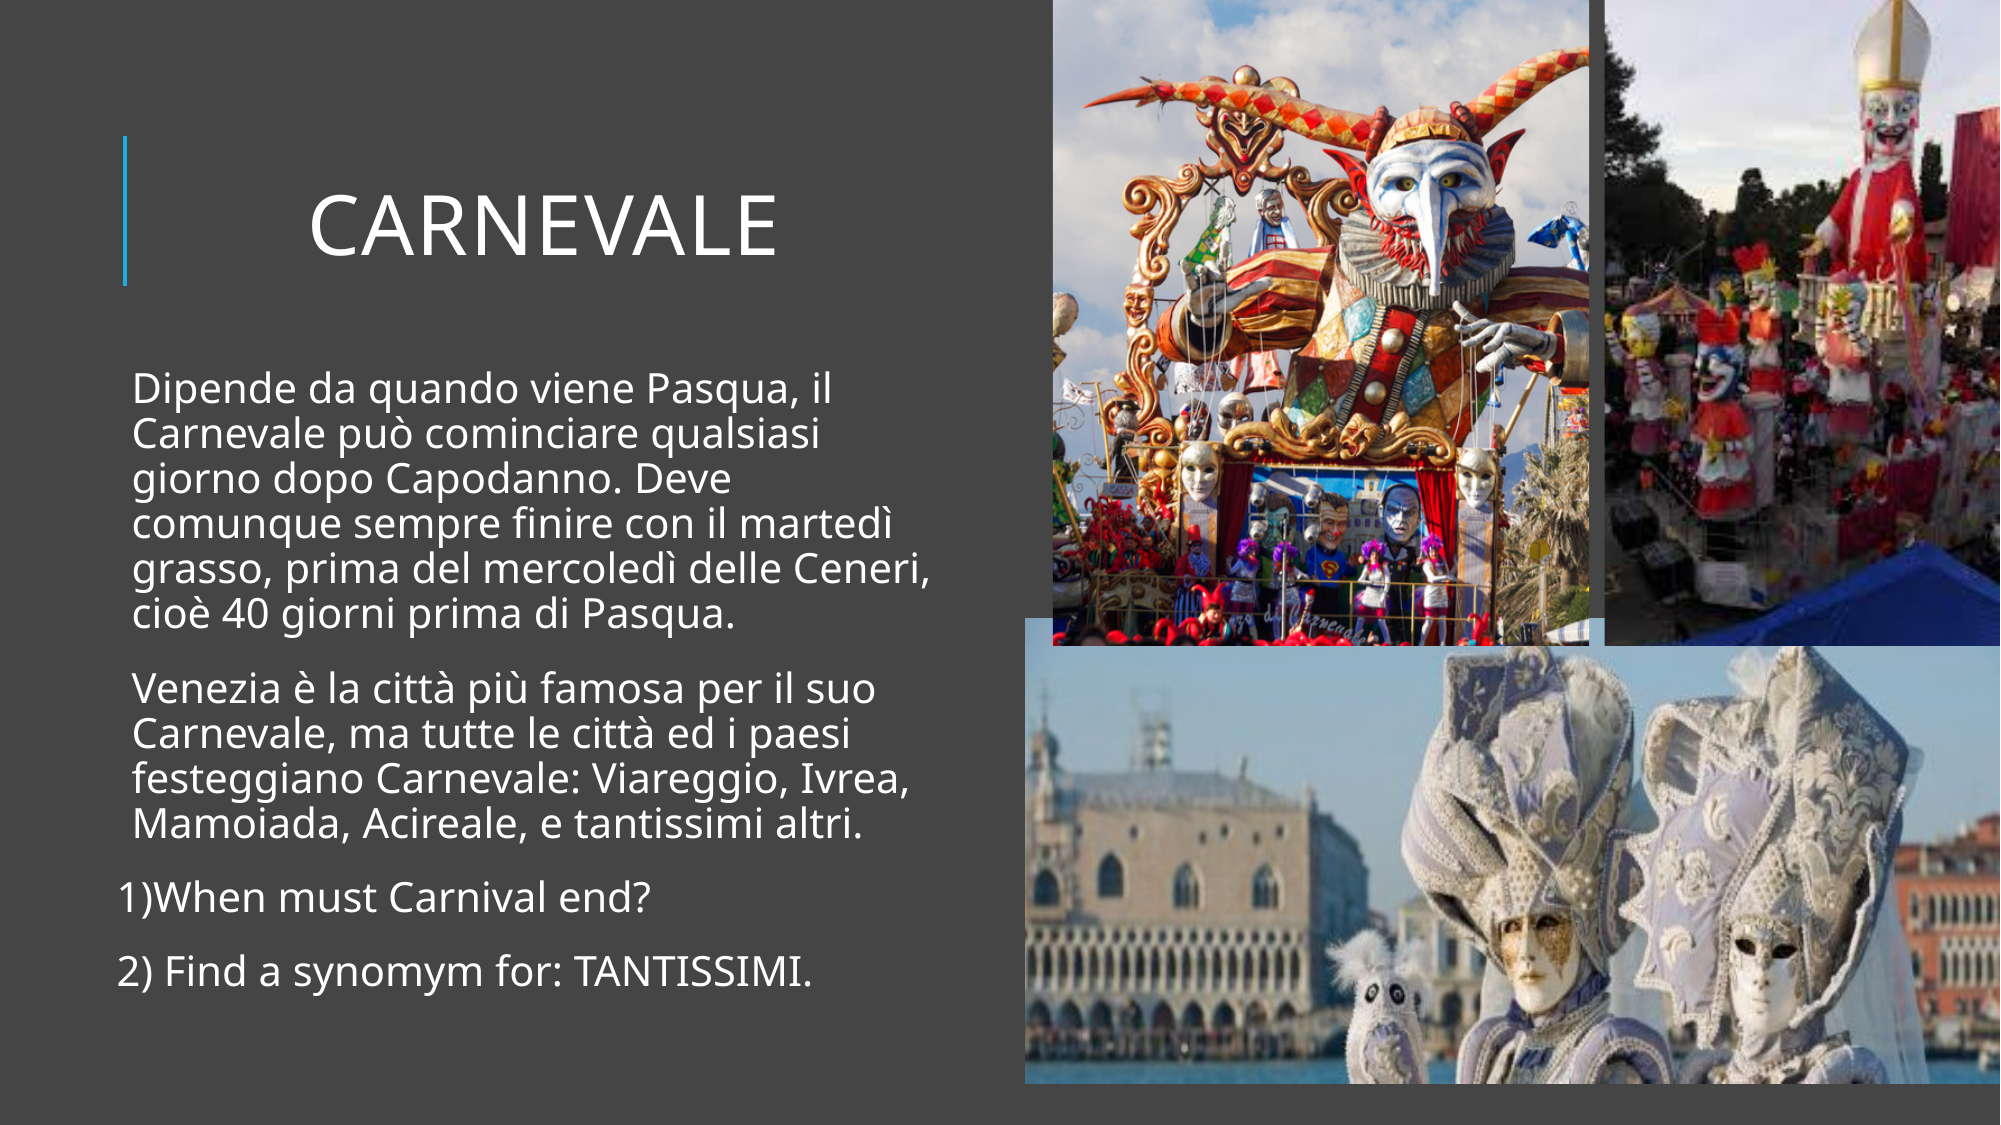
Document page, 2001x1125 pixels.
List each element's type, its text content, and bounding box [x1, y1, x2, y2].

picture [1052, 0, 1590, 646]
picture [1604, 0, 2000, 646]
title Carnevale [101, 125, 948, 338]
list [1024, 618, 2000, 1084]
list Dipende da quando viene Pasqua, il Carnevale può cominciare qualsiasi giorno dopo Capodanno. Deve comunque sempre finire con il martedì grasso, prima del mercoledì delle Ceneri, cioè 40 giorni prima di Pasqua. Venezia è la città più famosa per il suo Carnevale, ma tutte le città ed i paesi festeggiano Carnevale: Viareggio, Ivrea, Mamoiada, Acireale, e tantissimi altri. 1)When must Carnival end? 2) Find a synomym for: TANTISSIMI. [101, 360, 948, 1021]
